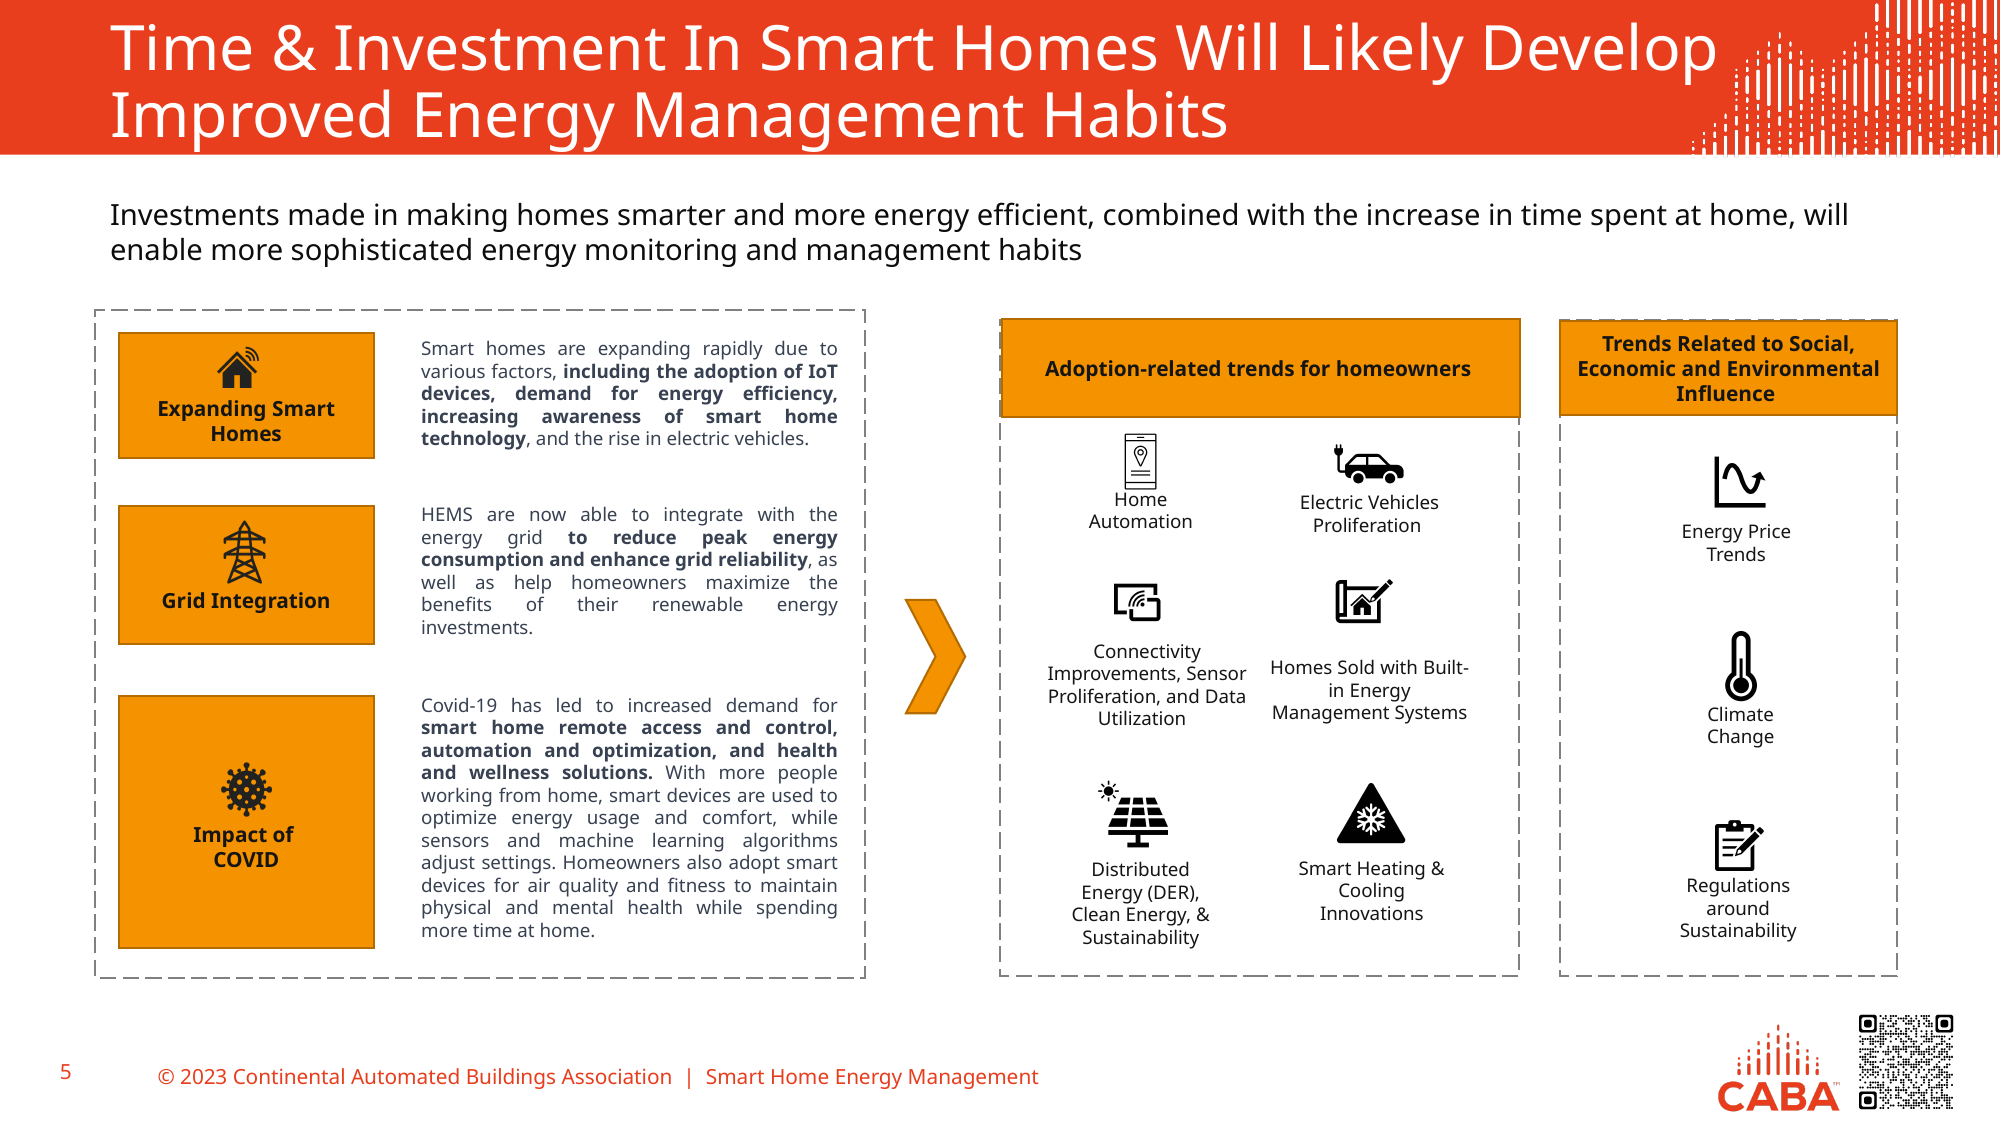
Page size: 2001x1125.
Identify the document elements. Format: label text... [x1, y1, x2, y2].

picture [1857, 1013, 1955, 1111]
text_box Connectivity Improvements, Sensor Proliferation, and Data Utilization​ [1030, 636, 1263, 733]
picture [1333, 775, 1409, 851]
text_box Homes Sold with Built-in Energy Management Systems​ [1253, 653, 1485, 749]
picture [1703, 628, 1779, 704]
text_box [95, 310, 865, 978]
text_box Electric Vehicles Proliferation​ [1266, 465, 1472, 562]
picture [1704, 446, 1776, 518]
text_box Home Automation [1049, 462, 1232, 558]
text_box Trends Related to Social, Economic and Environmental Influence [1559, 320, 1898, 416]
text_box Adoption-related trends for homeowners​ [1001, 318, 1521, 418]
slide_number 5 [44, 1043, 147, 1102]
text_box Smart Heating & Cooling Innovations [1280, 842, 1462, 938]
text_box Distributed Energy (DER)​, Clean Energy, & Sustainability​ [1049, 855, 1232, 951]
text_box Regulations around Sustainability [1654, 859, 1822, 956]
picture [1095, 776, 1171, 852]
text_box [1559, 416, 1898, 977]
text_box [999, 319, 1520, 977]
picture [1107, 571, 1168, 632]
picture [1331, 426, 1407, 502]
picture [1333, 571, 1394, 632]
text_box Climate Change [1668, 677, 1814, 773]
picture [1110, 431, 1171, 492]
text_box Investments made in making homes smarter and more energy efficient, combined with the increase in time spent at home, will enable more sophisticated energy monitoring and management habits [95, 188, 1944, 274]
picture [1706, 815, 1767, 876]
text_box Energy Price Trends [1663, 494, 1809, 591]
title Time & Investment In Smart Homes Will Likely Develop Improved Energy Management Habits [95, 8, 1779, 83]
text_box [904, 598, 967, 715]
